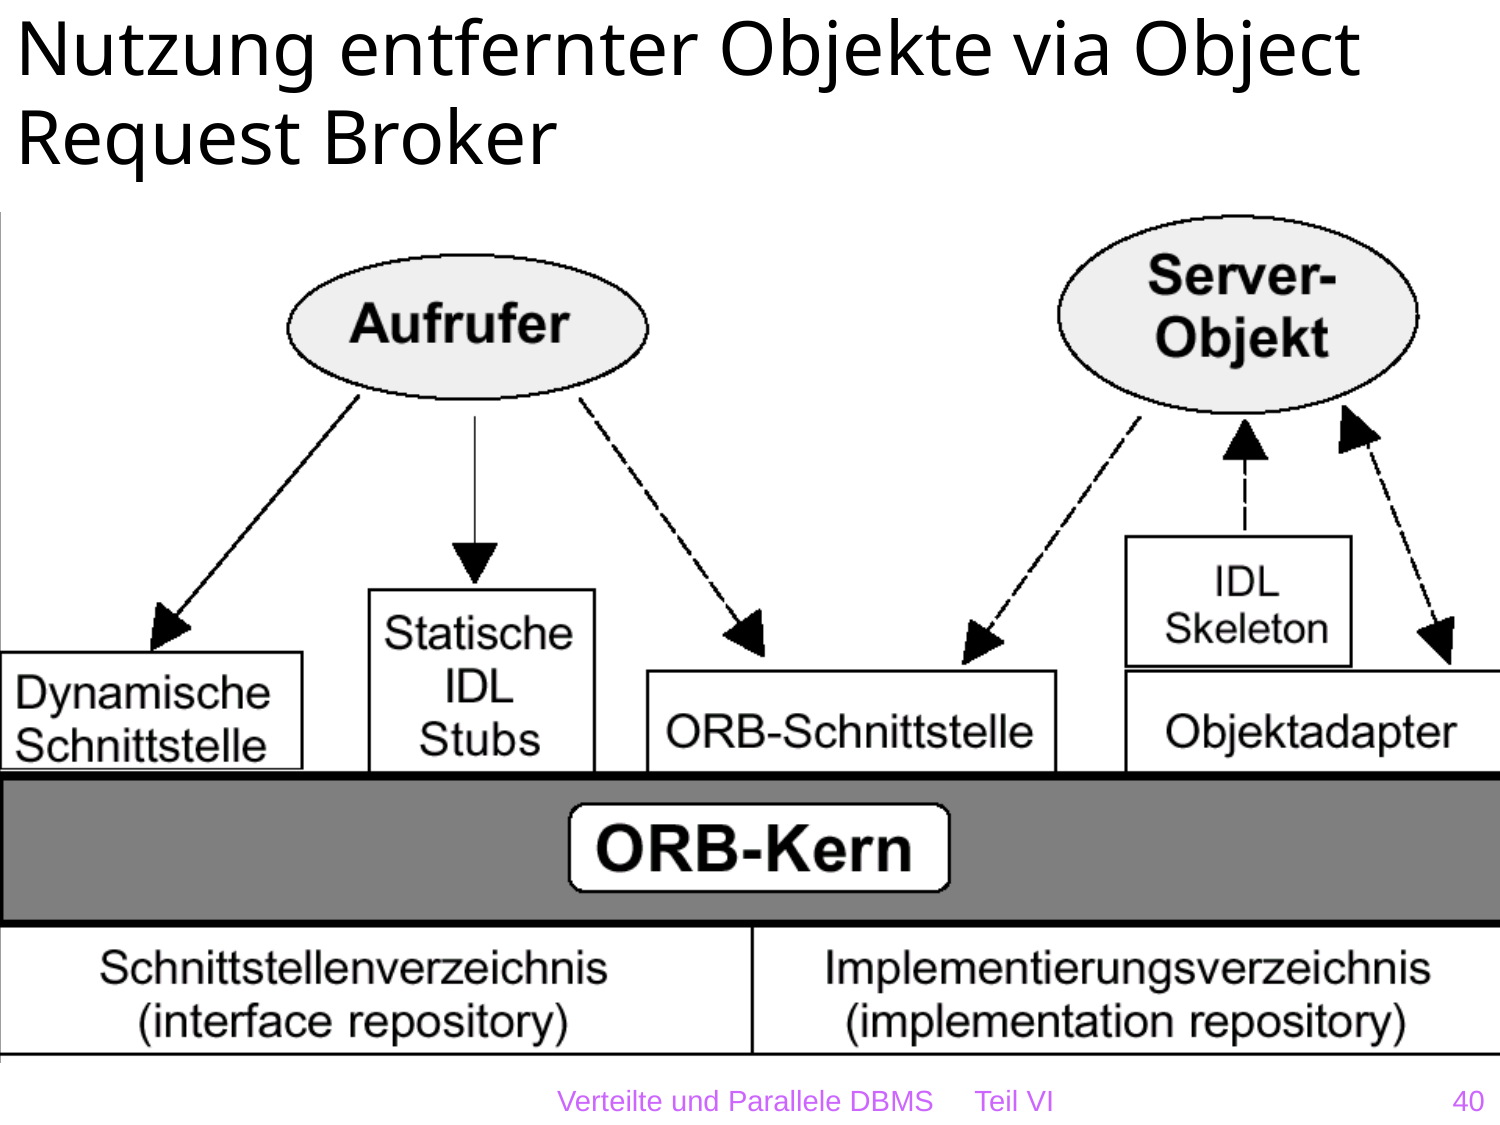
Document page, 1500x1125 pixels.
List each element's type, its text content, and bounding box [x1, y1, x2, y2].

title Nutzung entfernter Objekte via Object Request Broker [0, 0, 1500, 188]
picture [0, 212, 1500, 1063]
footer Verteilte und Parallele DBMS Teil VI [512, 1070, 1101, 1125]
slide_number 40 [1187, 1070, 1500, 1125]
